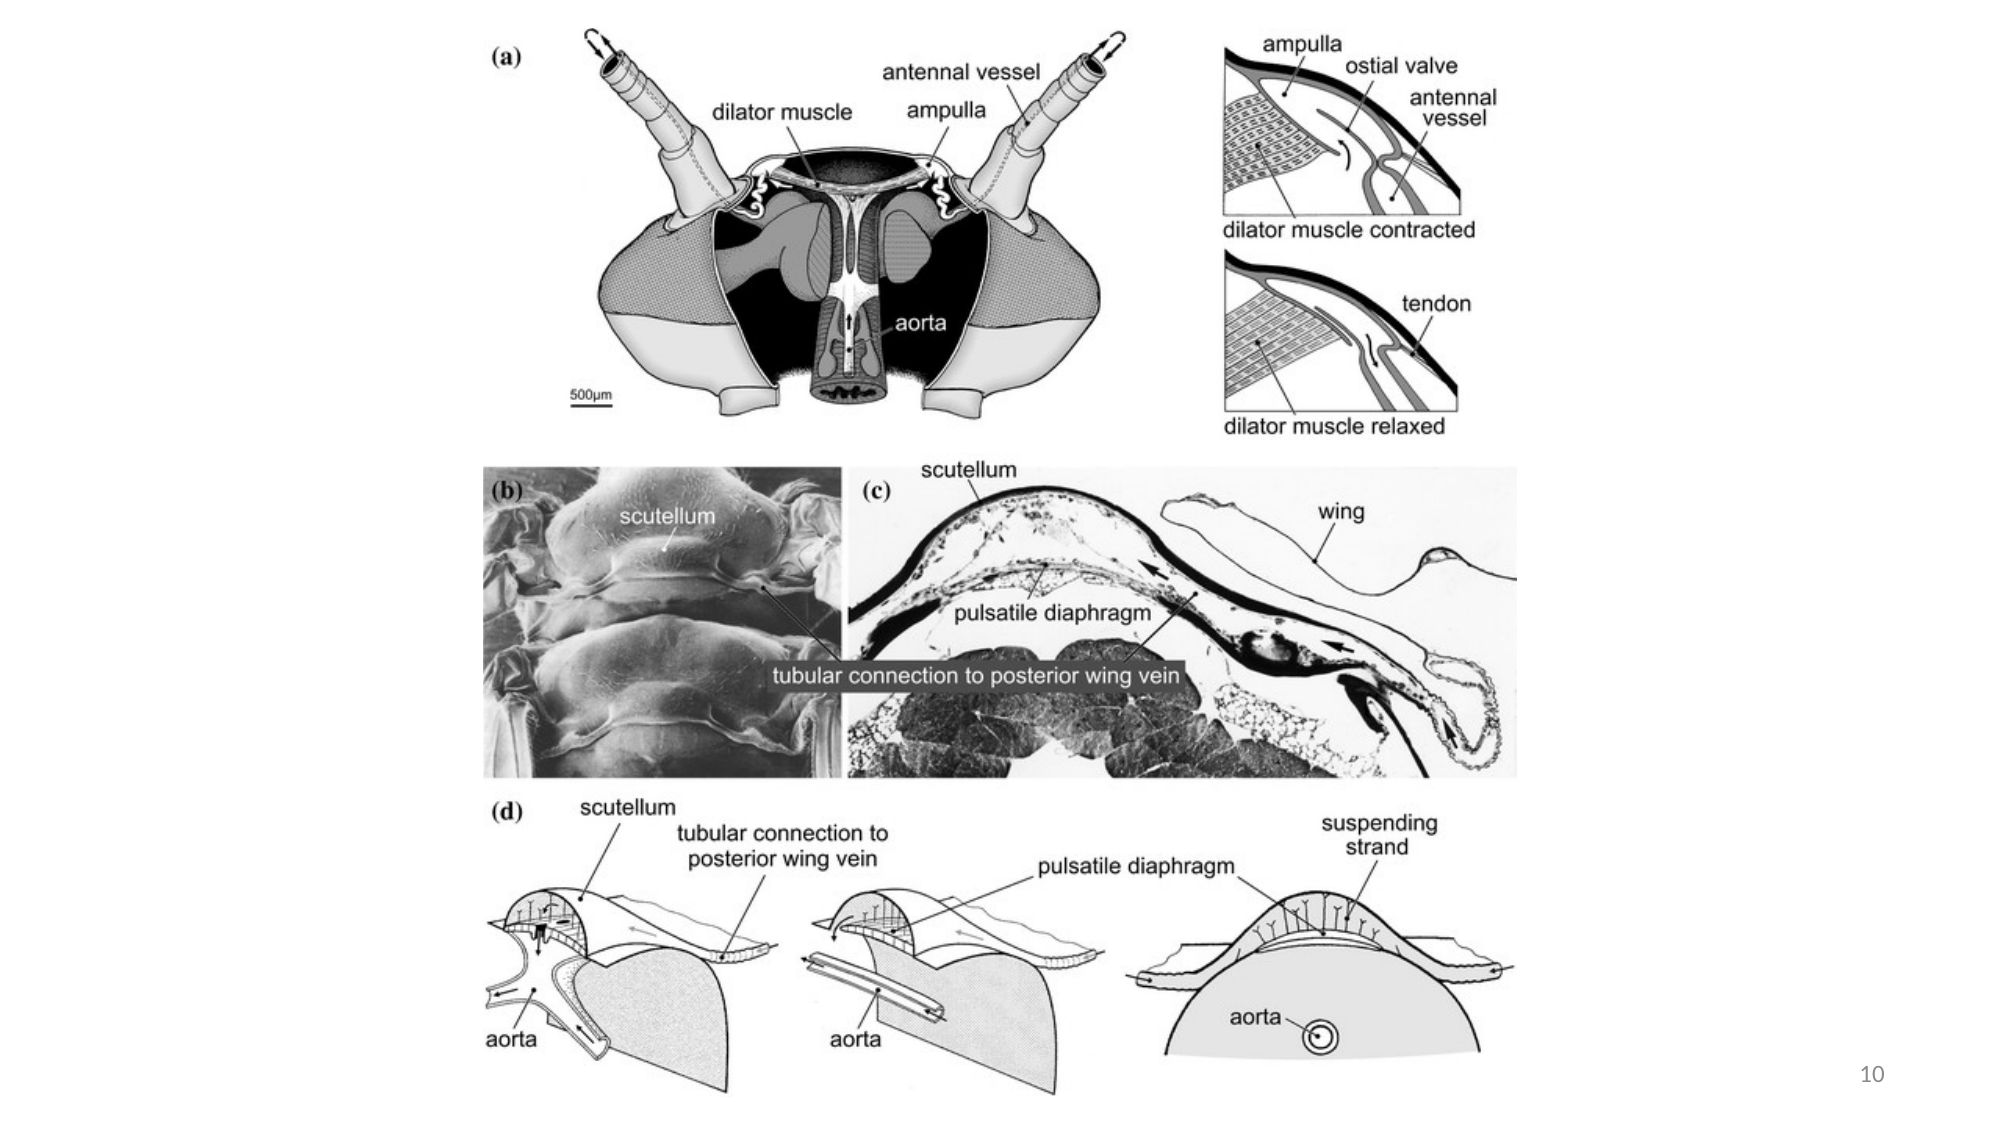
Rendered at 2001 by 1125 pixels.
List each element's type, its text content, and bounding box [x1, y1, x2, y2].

slide_number 10 [1519, 1042, 1900, 1103]
picture [483, 27, 1517, 1097]
